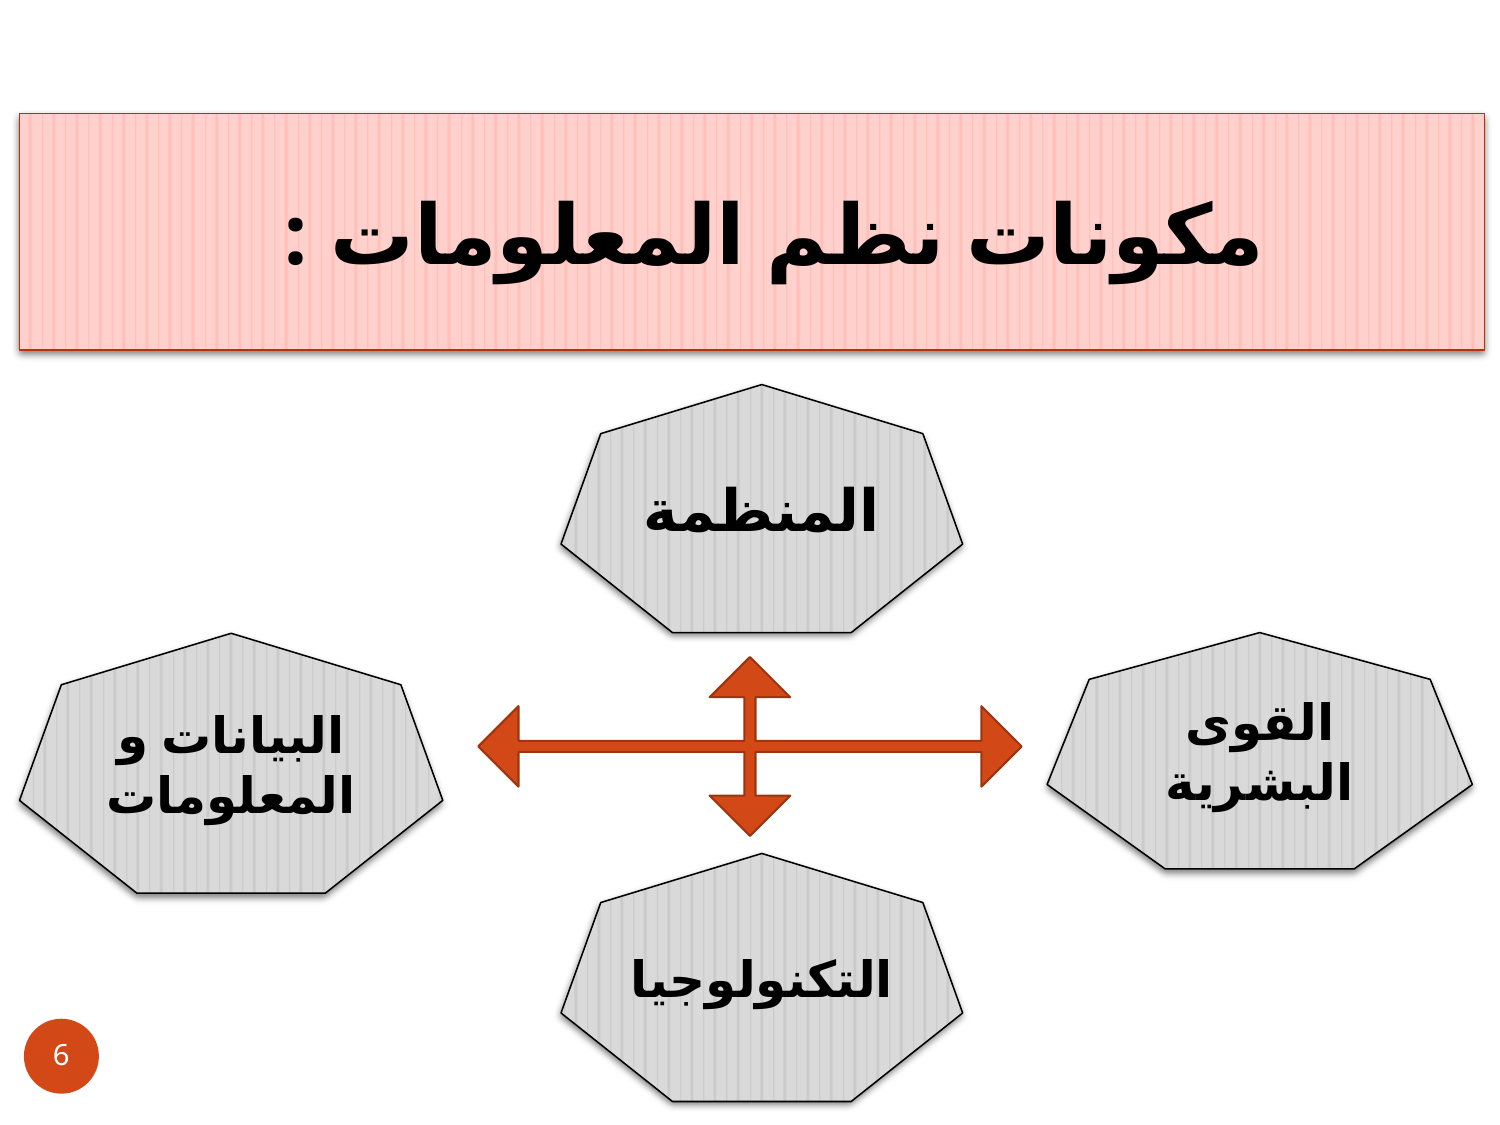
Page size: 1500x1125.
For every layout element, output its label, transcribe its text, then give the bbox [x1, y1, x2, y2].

text_box [477, 656, 1023, 837]
text_box مكونات نظم المعلومات : [19, 113, 1485, 351]
text_box التكنولوجيا [560, 852, 964, 1103]
slide_number 6 [23, 1018, 99, 1094]
text_box القوى البشرية [1046, 631, 1474, 870]
text_box المنظمة [560, 383, 964, 634]
text_box البيانات و المعلومات [18, 632, 444, 894]
